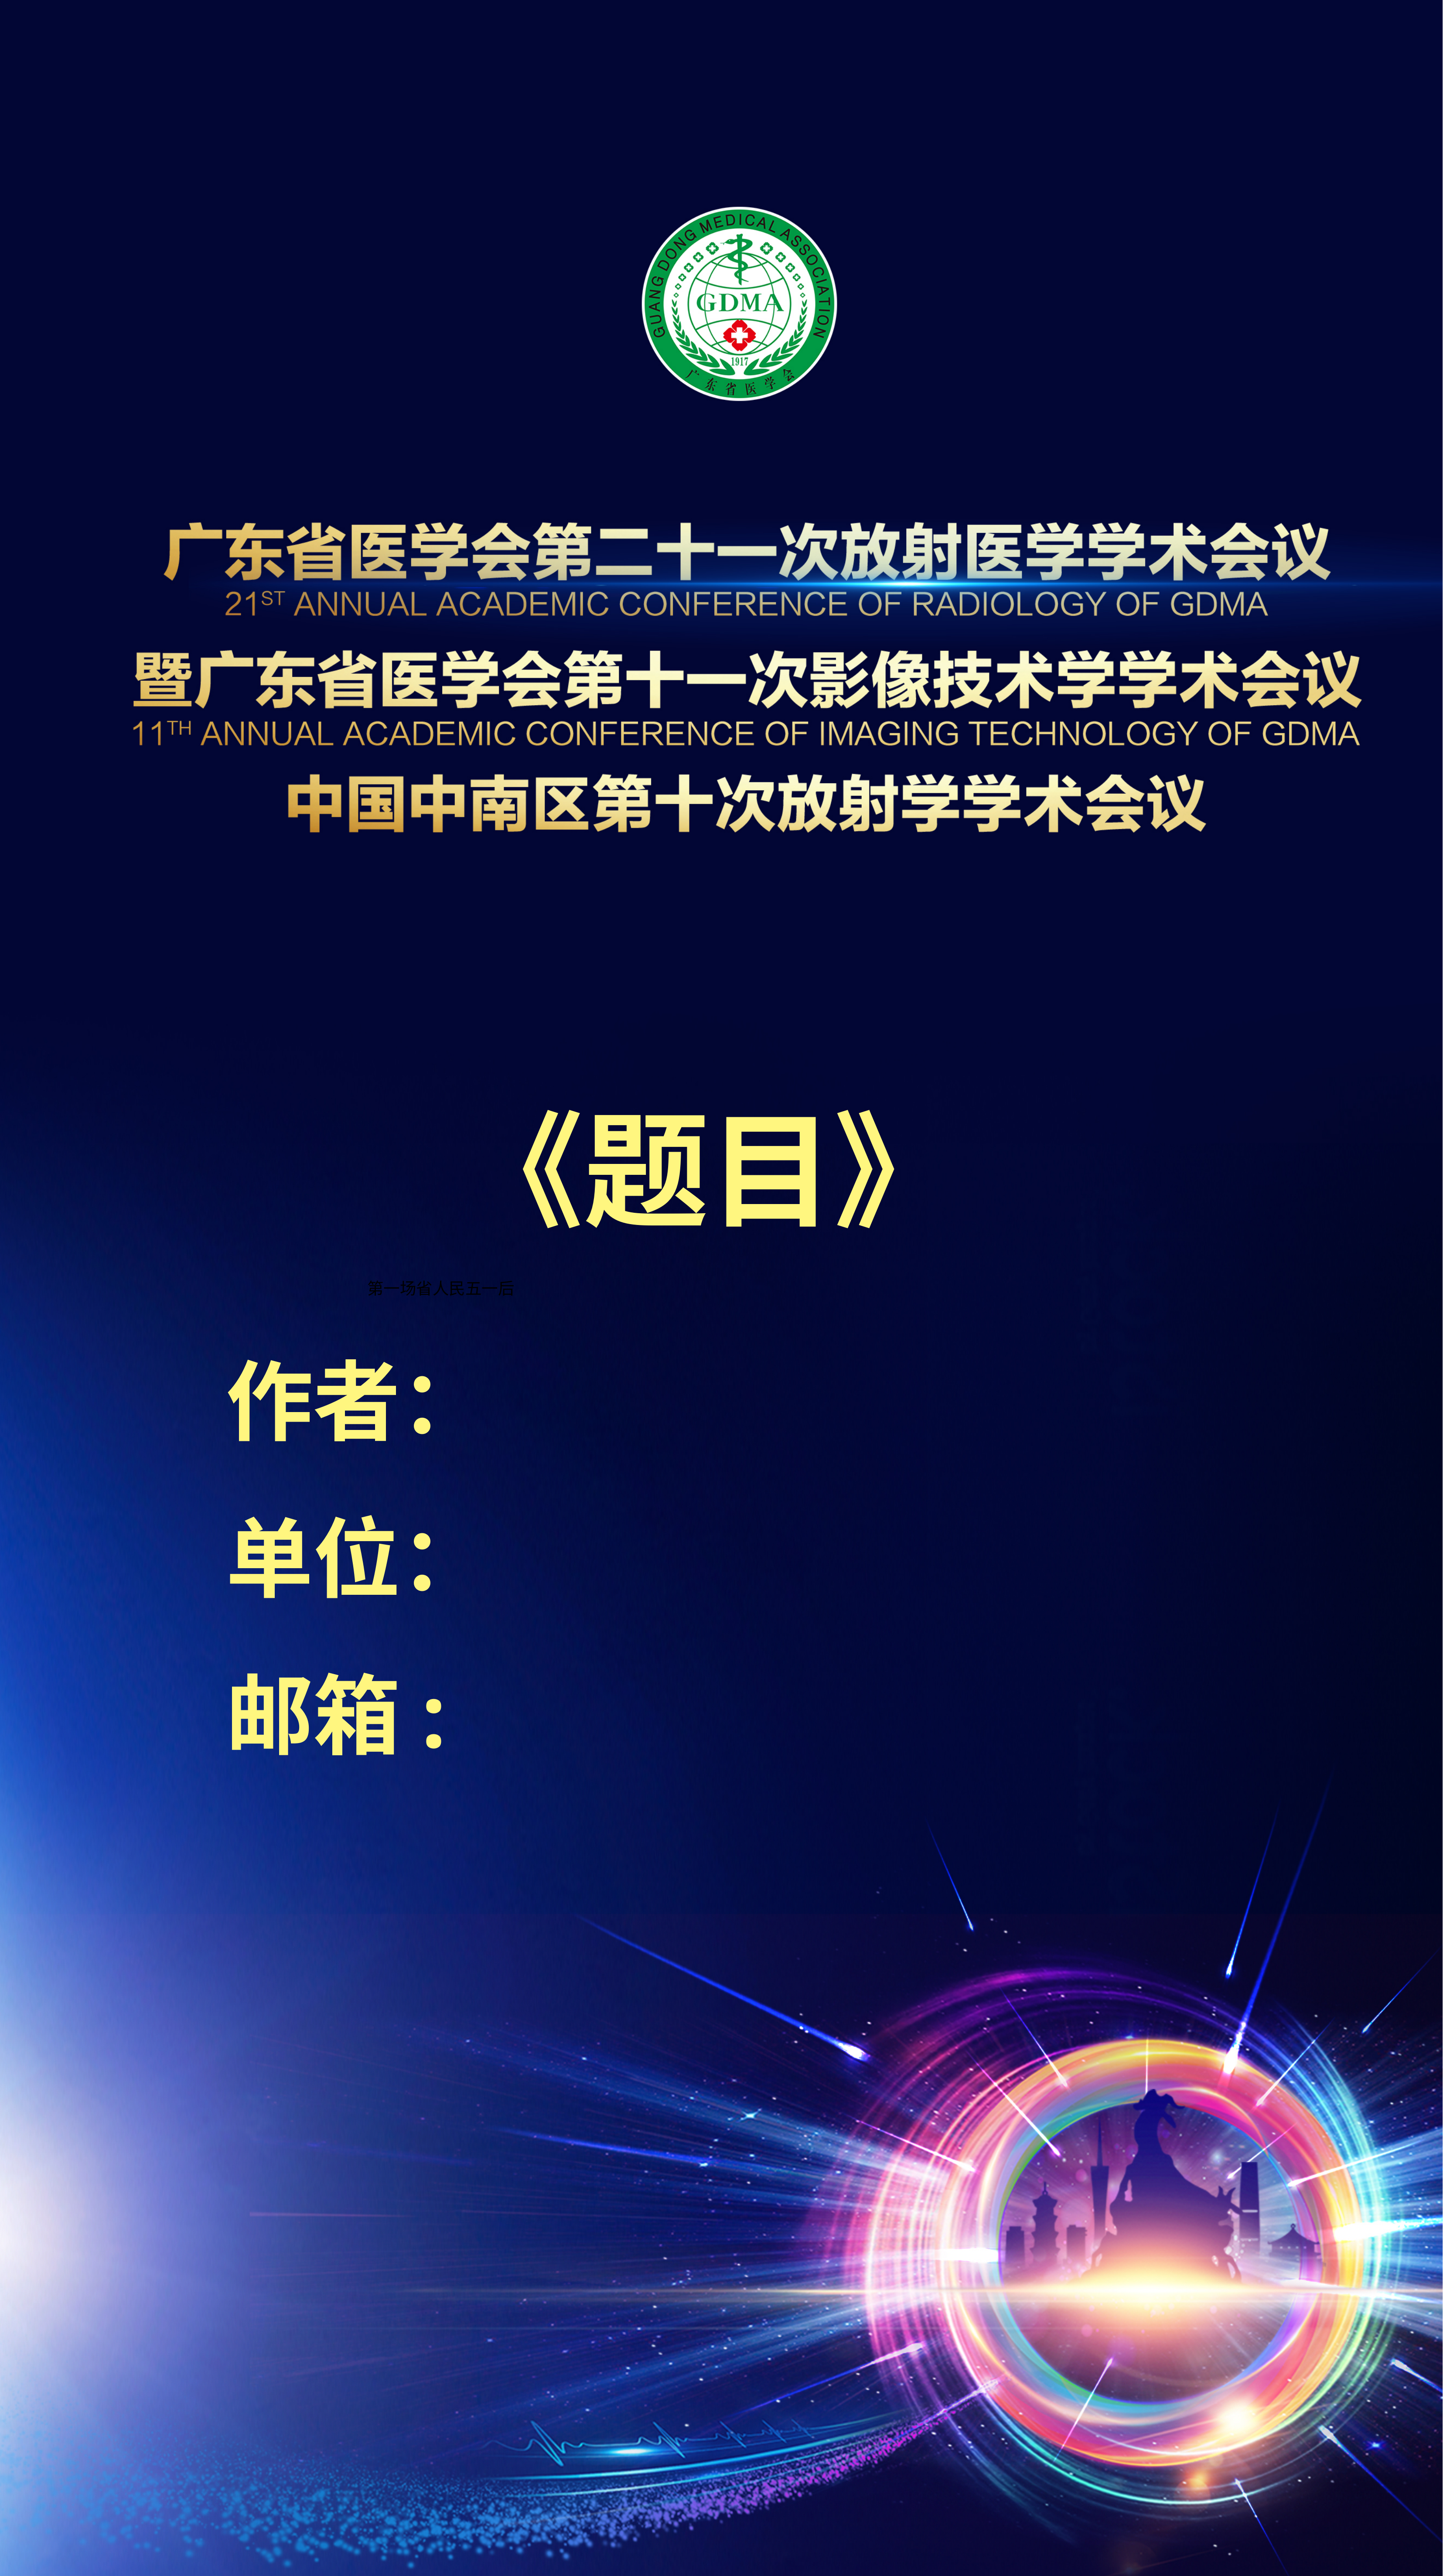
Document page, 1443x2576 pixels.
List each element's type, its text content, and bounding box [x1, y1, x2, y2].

picture [0, 0, 1443, 2576]
text_box 《题目》 作者： 单位： 邮箱: [219, 938, 1083, 1768]
